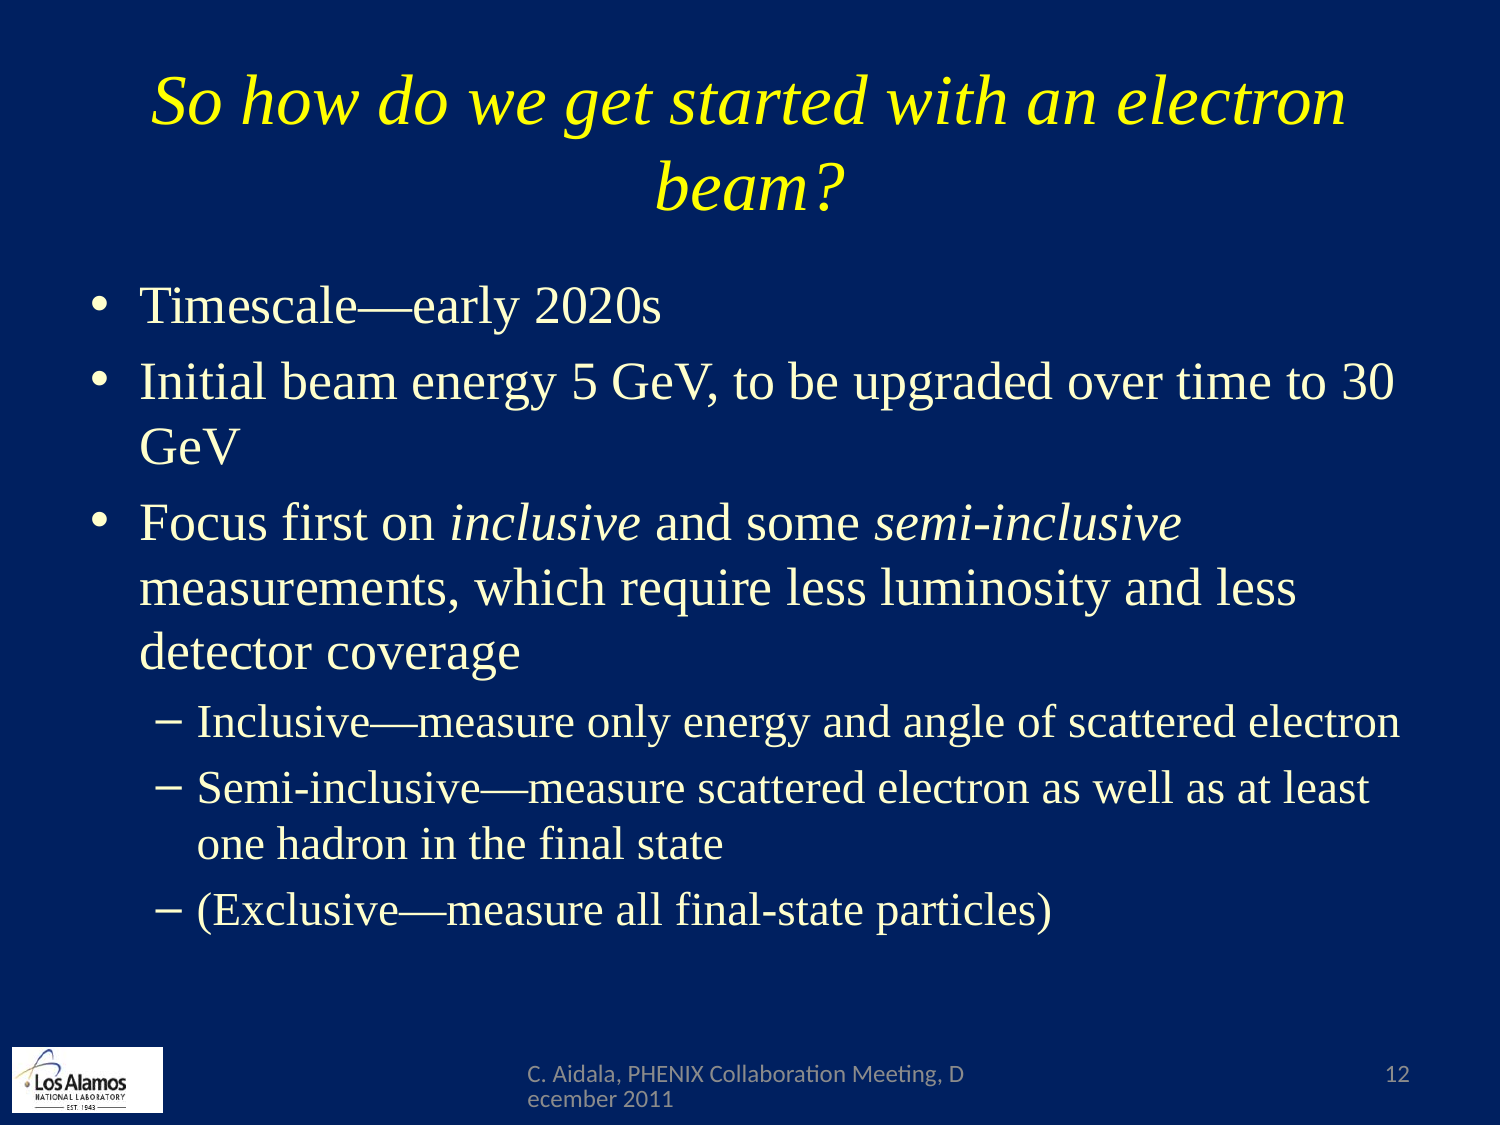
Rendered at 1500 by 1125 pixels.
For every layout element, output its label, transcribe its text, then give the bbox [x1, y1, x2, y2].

slide_number 12 [1074, 1042, 1425, 1103]
list Timescale—early 2020s Initial beam energy 5 GeV, to be upgraded over time to 30 GeV Focus first on inclusive and some semi-inclusive measurements, which require less luminosity and less detector coverage Inclusive—measure only energy and angle of scattered electron Semi-inclusive—measure scattered electron as well as at least one hadron in the final state (Exclusive—measure all final-state particles) [75, 262, 1425, 1005]
title So how do we get started with an electron beam? [75, 45, 1425, 233]
footer C. Aidala, PHENIX Collaboration Meeting, December 2011 [512, 1042, 988, 1103]
picture [12, 1047, 163, 1113]
